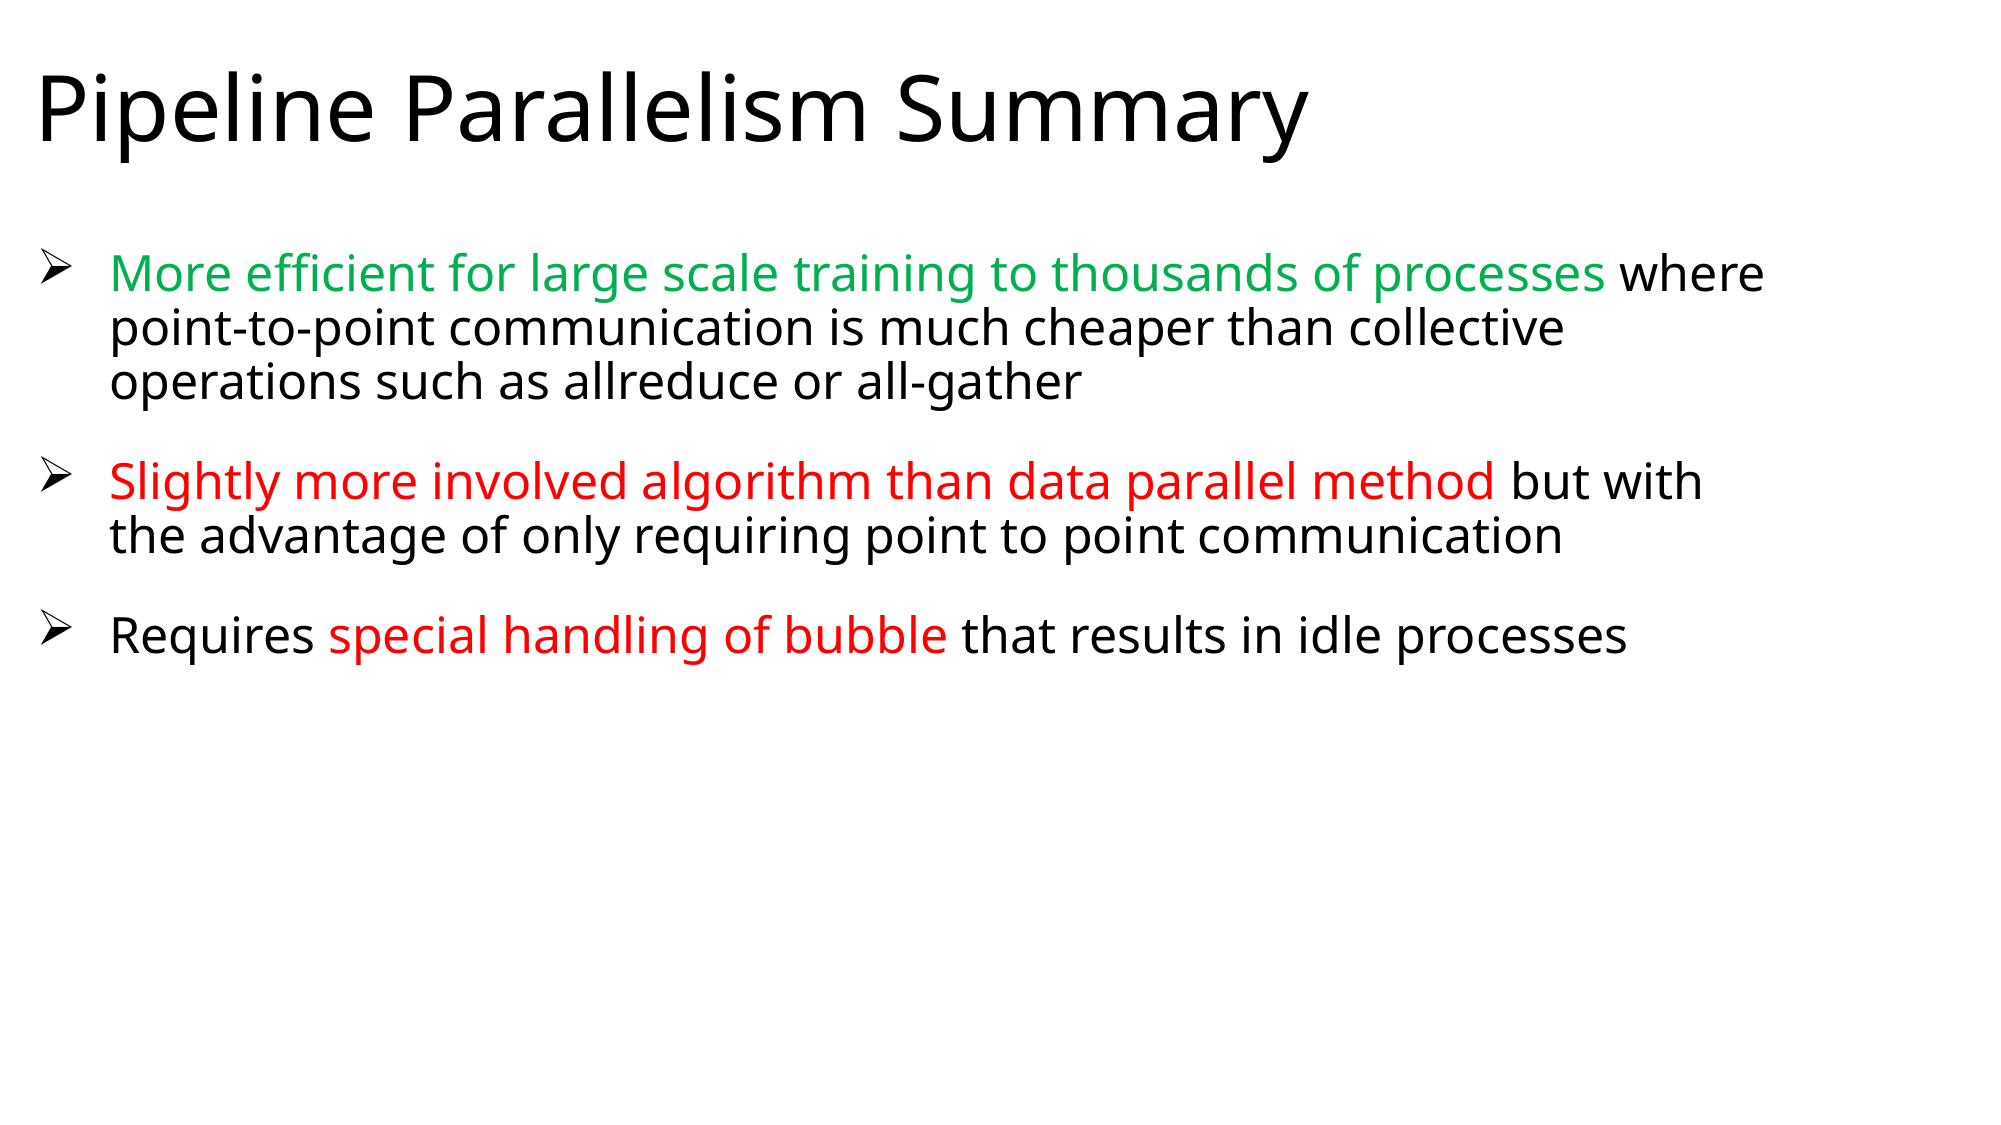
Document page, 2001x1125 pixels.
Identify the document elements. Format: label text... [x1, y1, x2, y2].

list More efficient for large scale training to thousands of processes where point-to-point communication is much cheaper than collective operations such as allreduce or all-gather Slightly more involved algorithm than data parallel method but with the advantage of only requiring point to point communication Requires special handling of bubble that results in idle processes [19, 240, 1792, 740]
title Pipeline Parallelism Summary [19, 3, 1792, 221]
